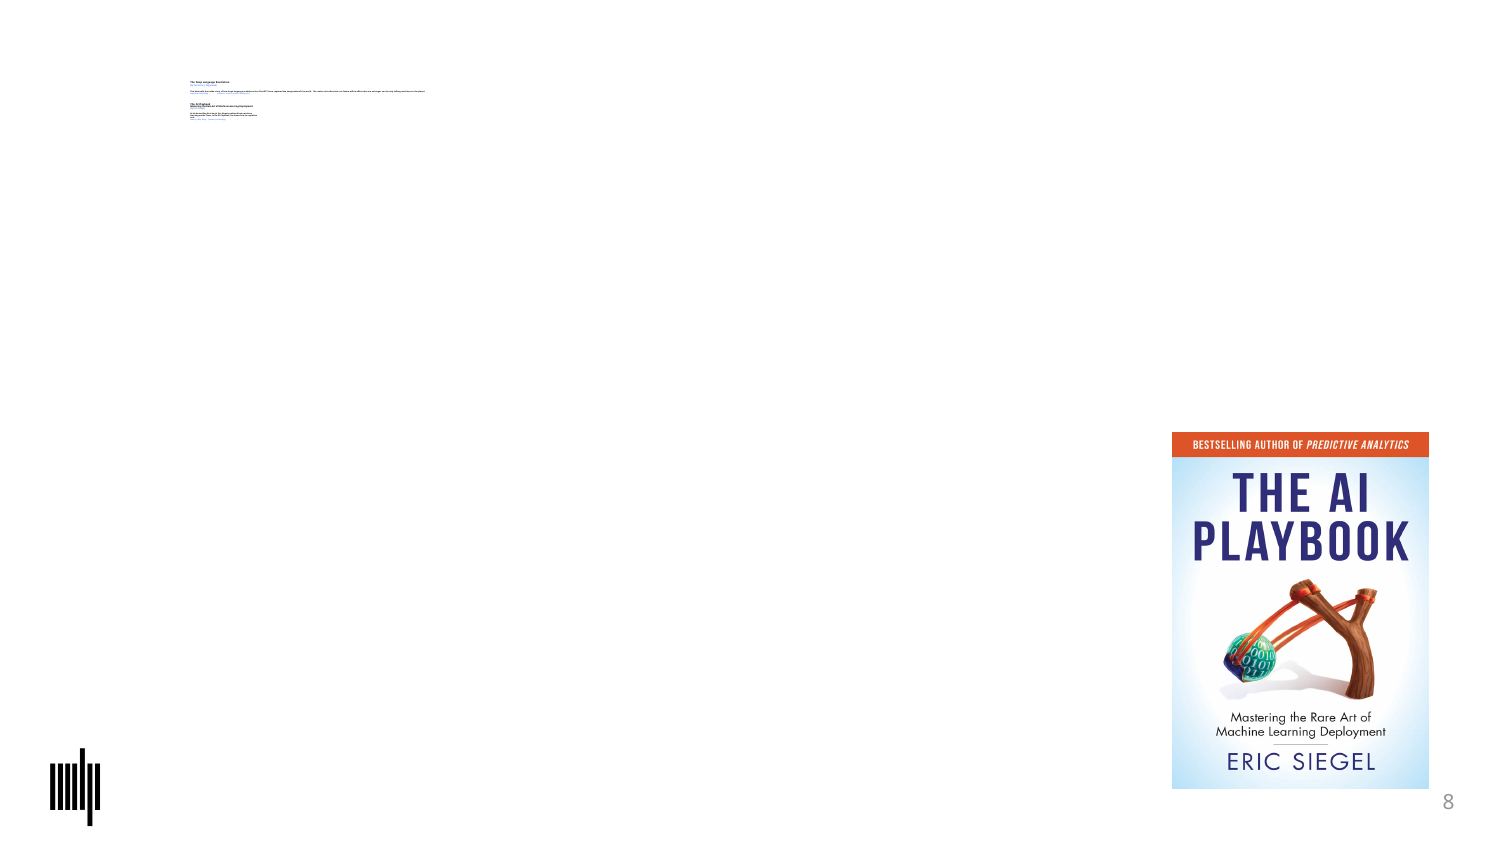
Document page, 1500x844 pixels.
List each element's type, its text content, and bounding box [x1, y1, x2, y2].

picture [47, 746, 103, 828]
picture [1172, 432, 1430, 789]
slide_number 8 [1403, 788, 1455, 814]
title The Deep Language Revolution By Terrence J. Sejnowski This book tells the inside story of how large language models such as ChatGPT have captured the imagination of the world. The author describes how our future will be affected as we no longer are the only talking machines on the planet. September 2024, 250 pp. [computer science, artificial intelligence] The AI Playbook Mastering the Rare Art of Machine Learning Deployment By Eric Siegel In his bestselling first book, Eric Siegel explained how machine learning works. Now, in The AI Playbook, he shows how to capitalize on it. February 2024, 256 pp. [business, technology] [190, 81, 1302, 136]
